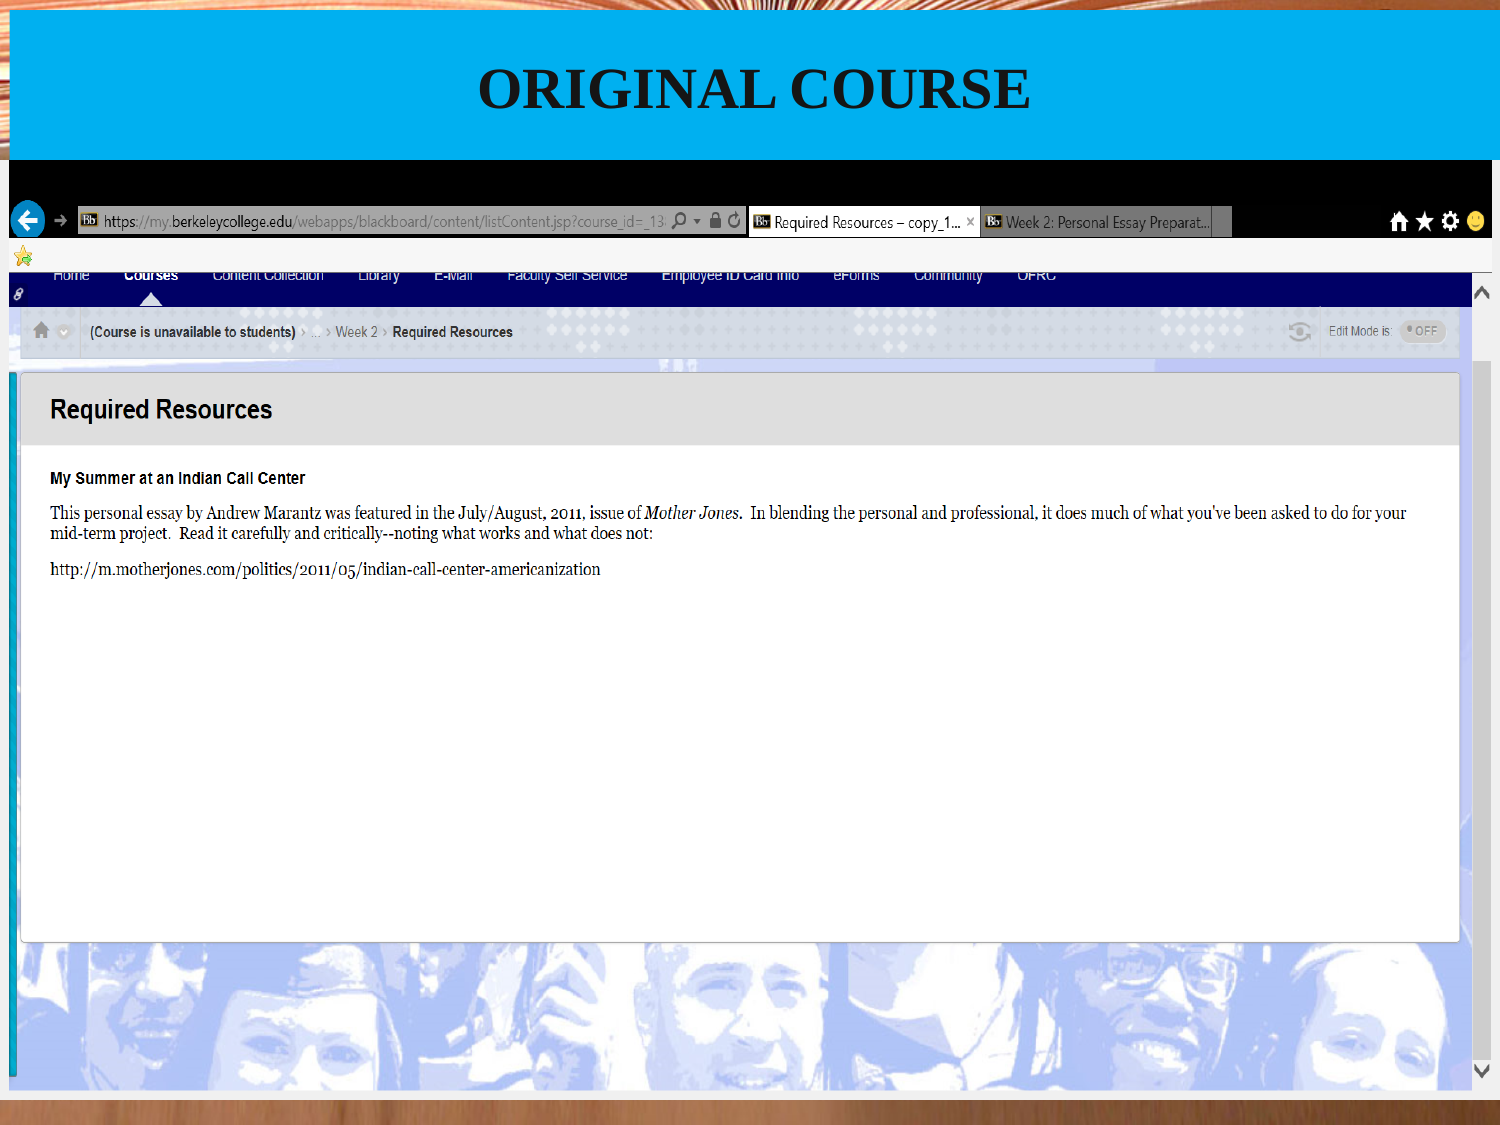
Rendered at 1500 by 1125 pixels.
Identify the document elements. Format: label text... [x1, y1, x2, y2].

picture [0, 0, 1500, 1125]
title ORIGINAL COURSE [9, 10, 1500, 159]
